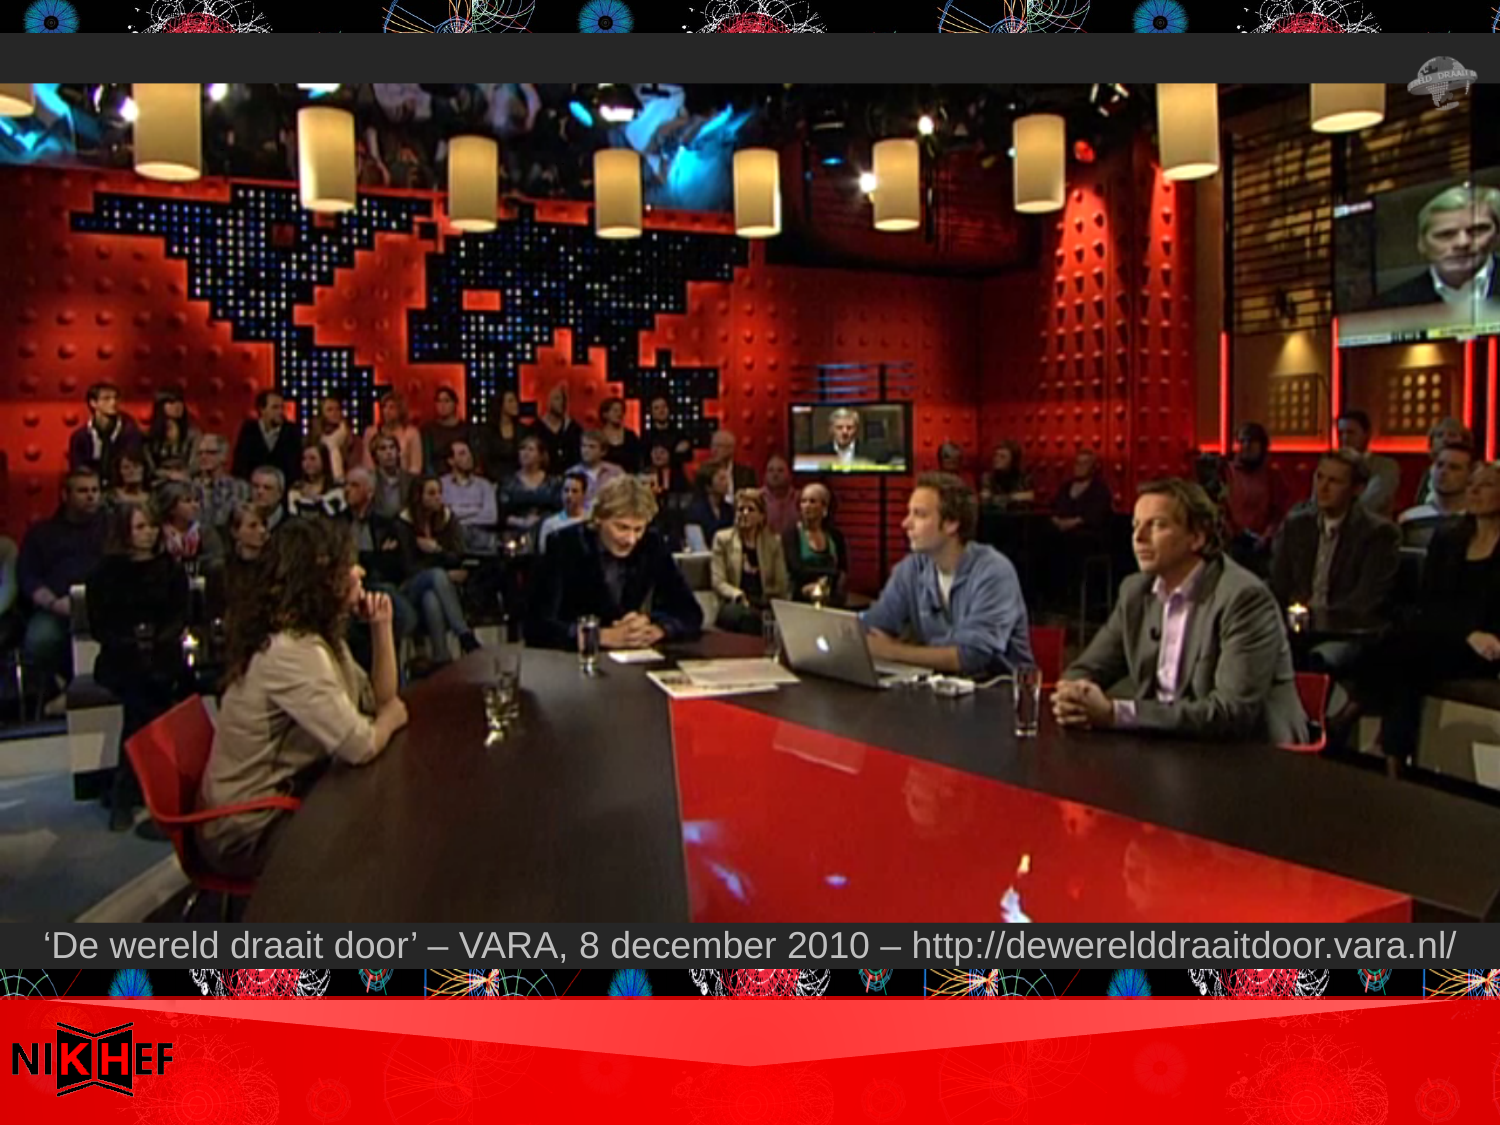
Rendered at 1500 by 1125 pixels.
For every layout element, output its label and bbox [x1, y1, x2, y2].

text_box [0, 969, 1500, 1000]
text_box [0, 1010, 1500, 1125]
picture [0, 0, 1500, 969]
picture [10, 1019, 176, 1101]
